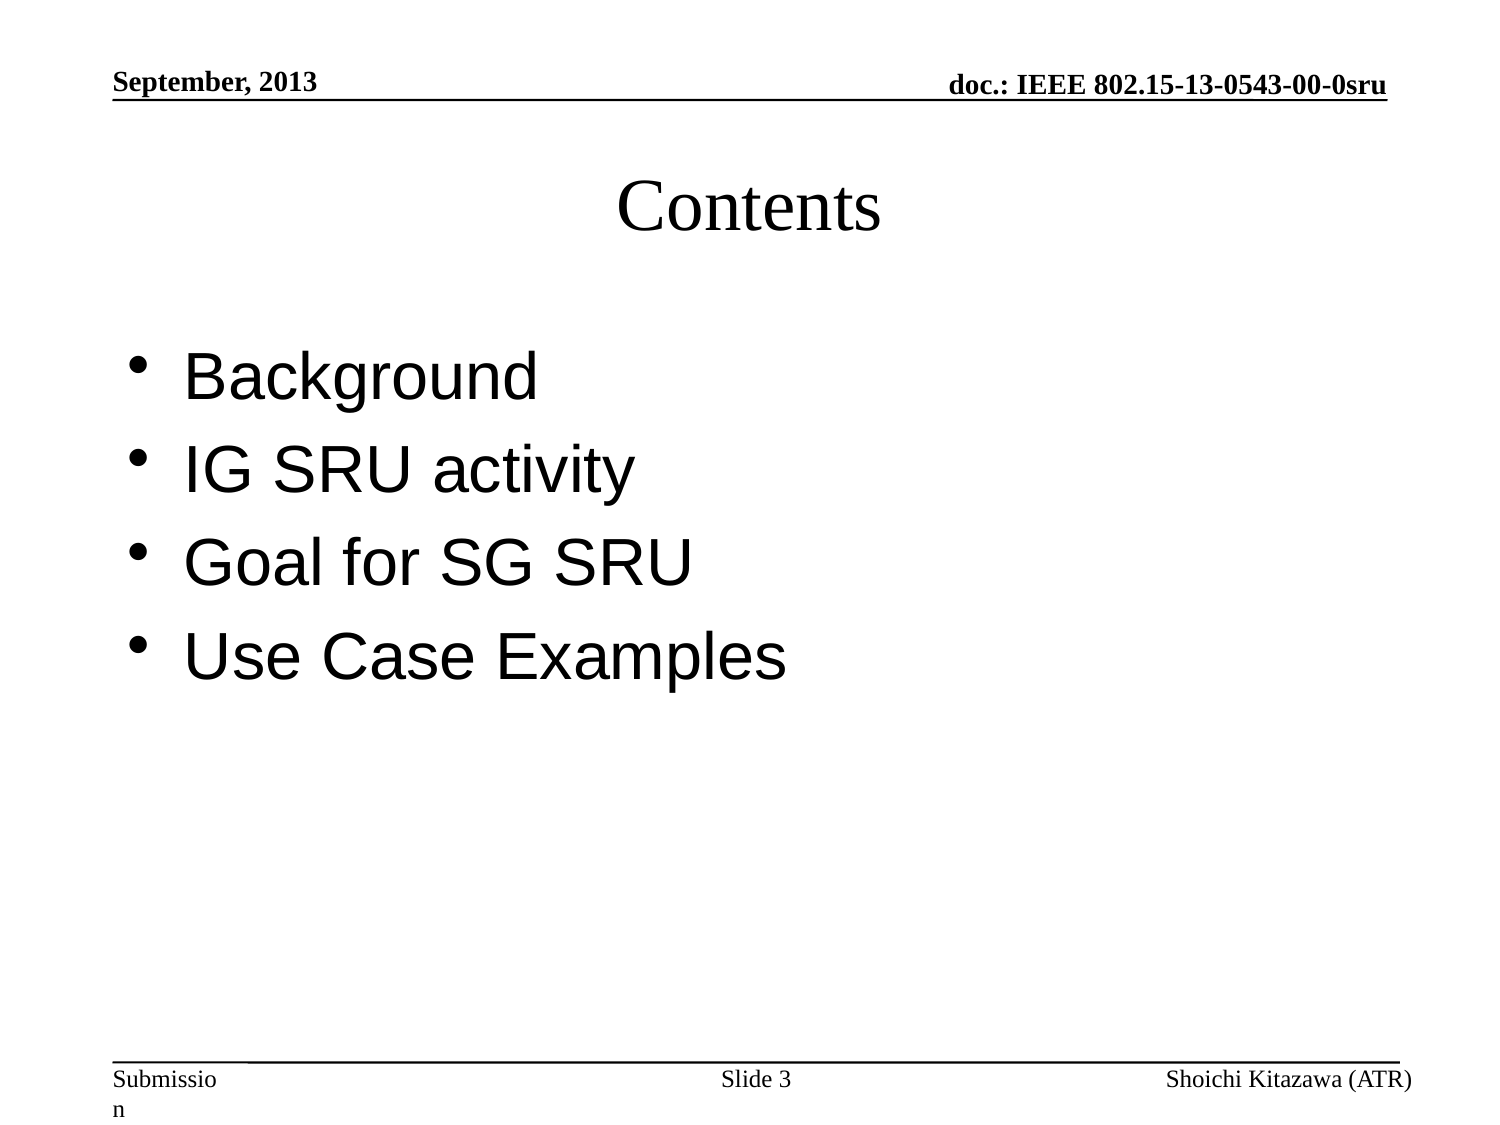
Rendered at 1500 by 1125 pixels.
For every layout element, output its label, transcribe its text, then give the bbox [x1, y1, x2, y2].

slide_number Slide 3 [712, 1061, 800, 1093]
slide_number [112, 62, 376, 98]
title Contents [112, 112, 1388, 288]
list Background IG SRU activity Goal for SG SRU Use Case Examples [112, 324, 1388, 1001]
footer Shoichi Kitazawa (ATR) [899, 1061, 1413, 1093]
